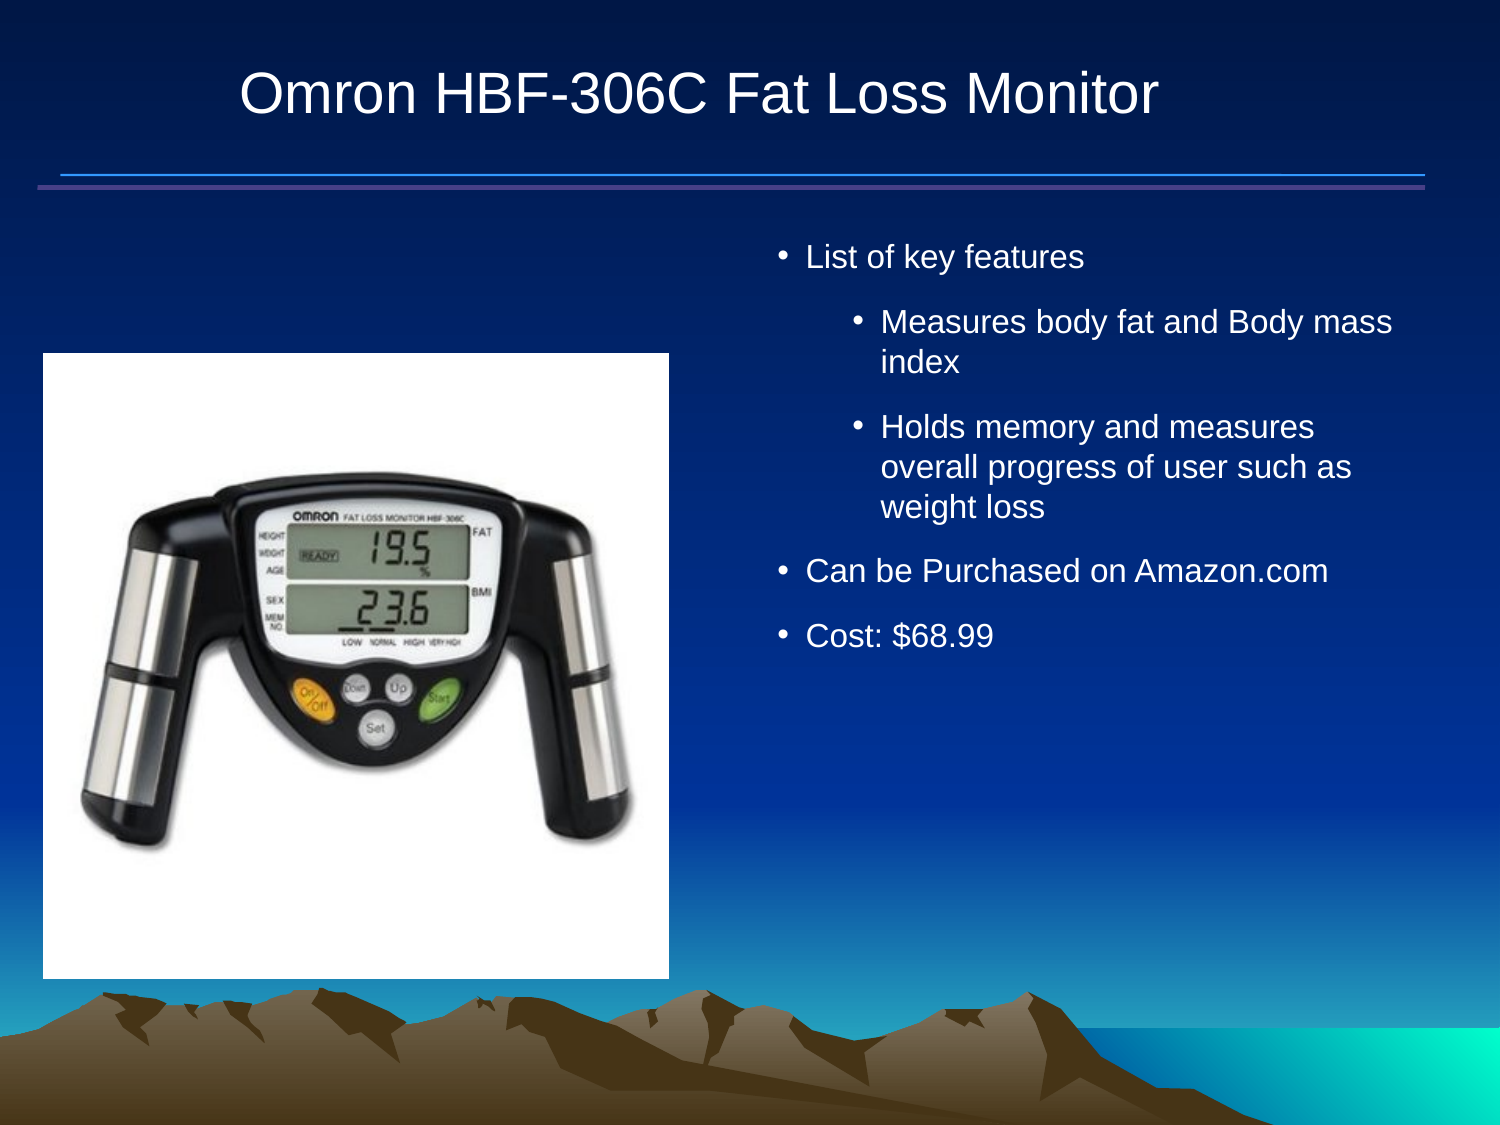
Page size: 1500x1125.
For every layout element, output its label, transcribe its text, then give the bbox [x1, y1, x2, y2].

text_box List of key features Measures body fat and Body mass index Holds memory and measures overall progress of user such as weight loss Can be Purchased on Amazon.com Cost: $68.99 [762, 227, 1413, 727]
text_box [37, 174, 1426, 188]
text_box Omron HBF-306C Fat Loss Monitor [125, 48, 1275, 133]
picture [43, 353, 669, 980]
